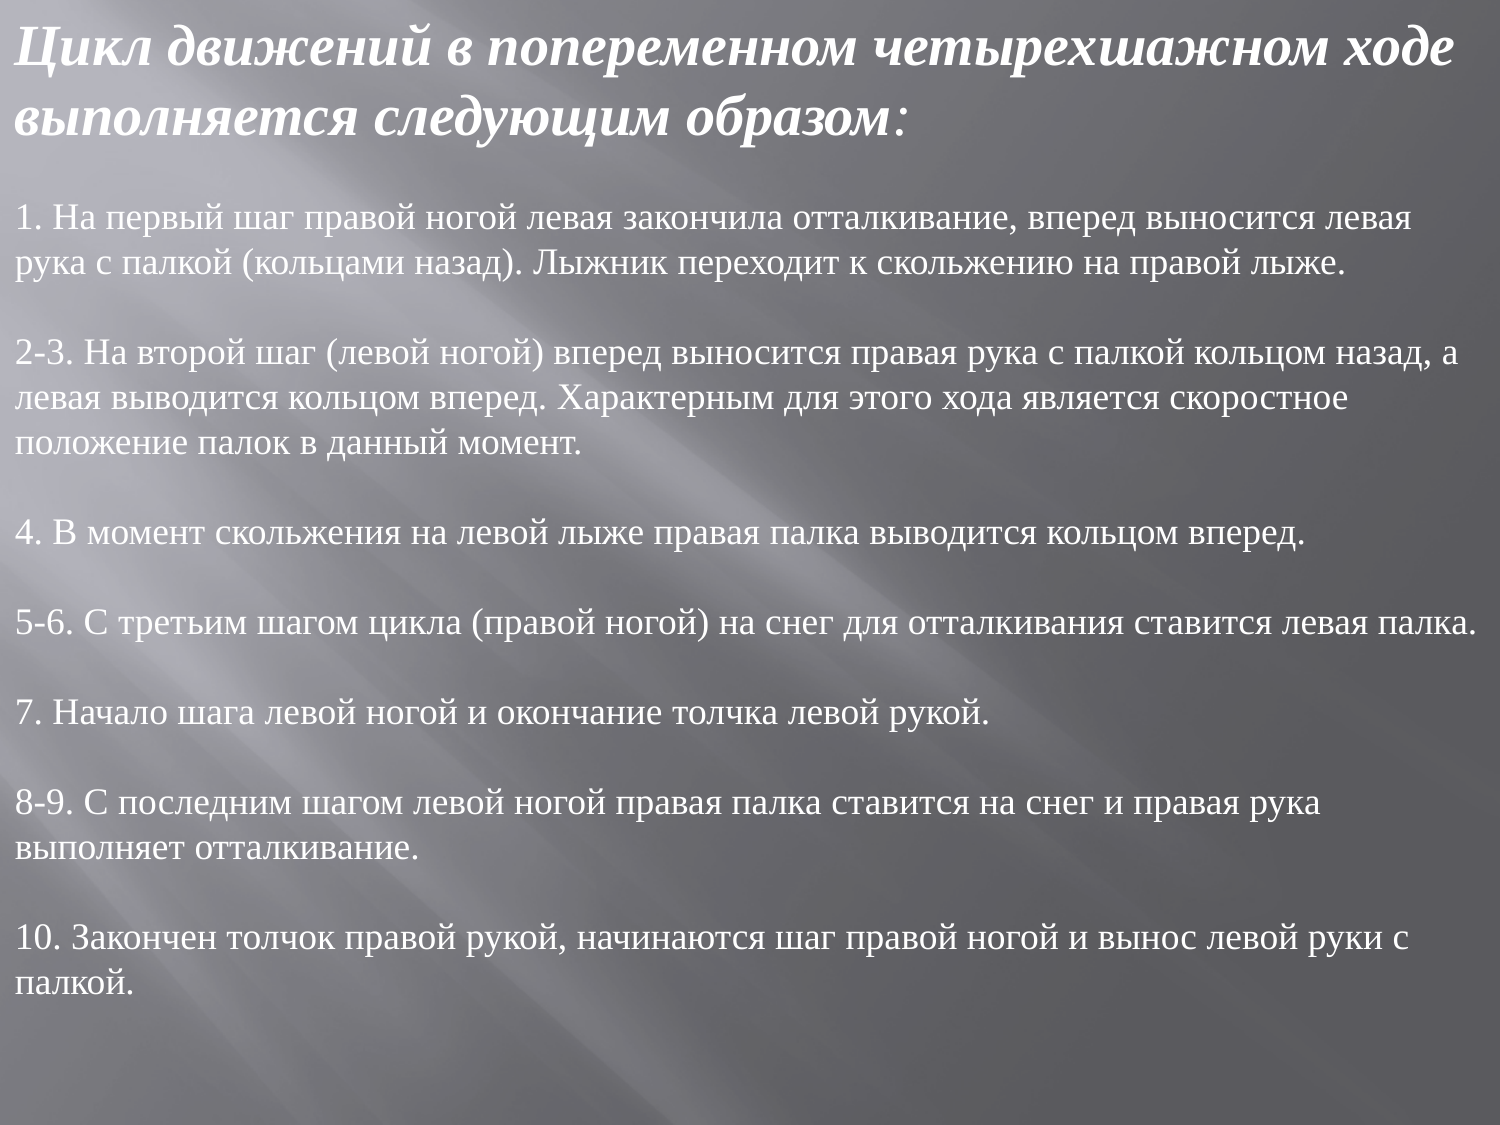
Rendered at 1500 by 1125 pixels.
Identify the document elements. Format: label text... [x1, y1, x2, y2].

text_box Цикл движений в попеременном четырехшажном ходе выполняется следующим образом: 1. На первый шаг правой ногой левая закончила отталкивание, вперед выносится левая рука с палкой (кольцами назад). Лыжник переходит к скольжению на правой лыже. 2-3. На второй шаг (левой ногой) вперед выносится правая рука с палкой кольцом назад, а левая выводится кольцом вперед. Характерным для этого хода является скоростное положение палок в данный момент. 4. В момент скольжения на левой лыже правая палка выводится кольцом вперед. 5-6. С третьим шагом цикла (правой ногой) на снег для отталкивания ставится левая палка. 7. Начало шага левой ногой и окончание толчка левой рукой. 8-9. С последним шагом левой ногой правая палка ставится на снег и правая рука выполняет отталкивание. 10. Закончен толчок правой рукой, начинаются шаг правой ногой и вынос левой руки с палкой. [0, 0, 1500, 1010]
